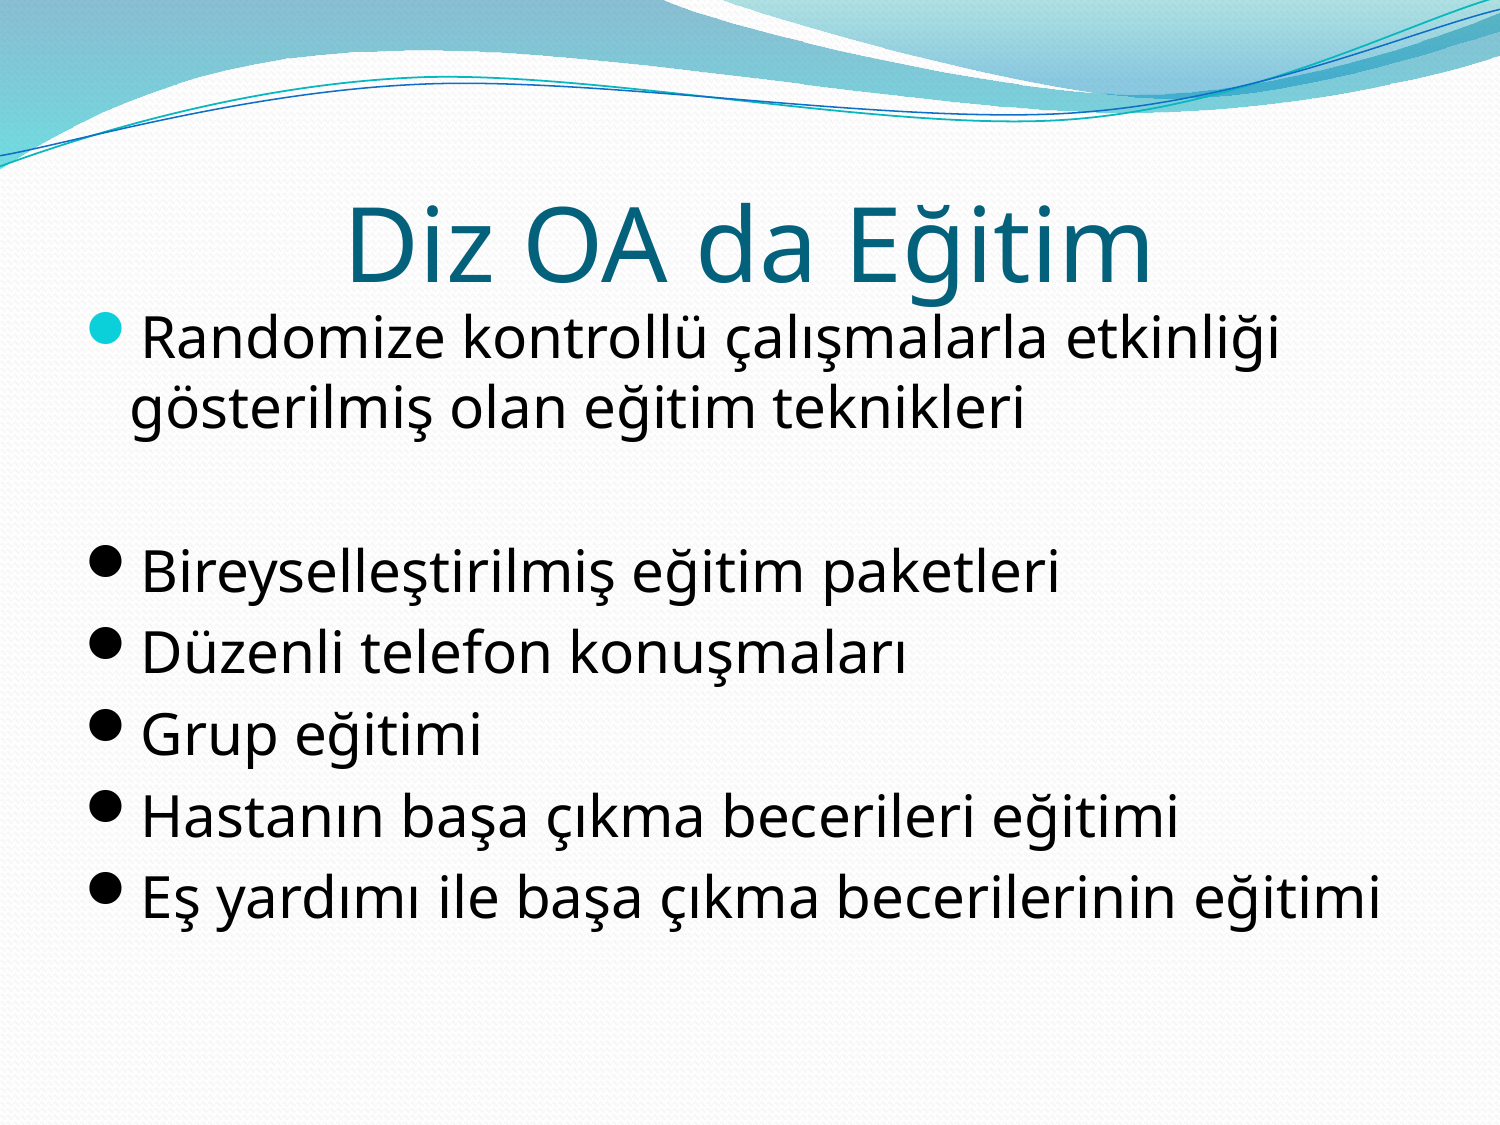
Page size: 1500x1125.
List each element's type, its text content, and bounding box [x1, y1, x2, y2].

title Diz OA da Eğitim [75, 115, 1425, 292]
list Randomize kontrollü çalışmalarla etkinliği gösterilmiş olan eğitim teknikleri Bireyselleştirilmiş eğitim paketleri Düzenli telefon konuşmaları Grup eğitimi Hastanın başa çıkma becerileri eğitimi Eş yardımı ile başa çıkma becerilerinin eğitimi [70, 292, 1425, 1125]
